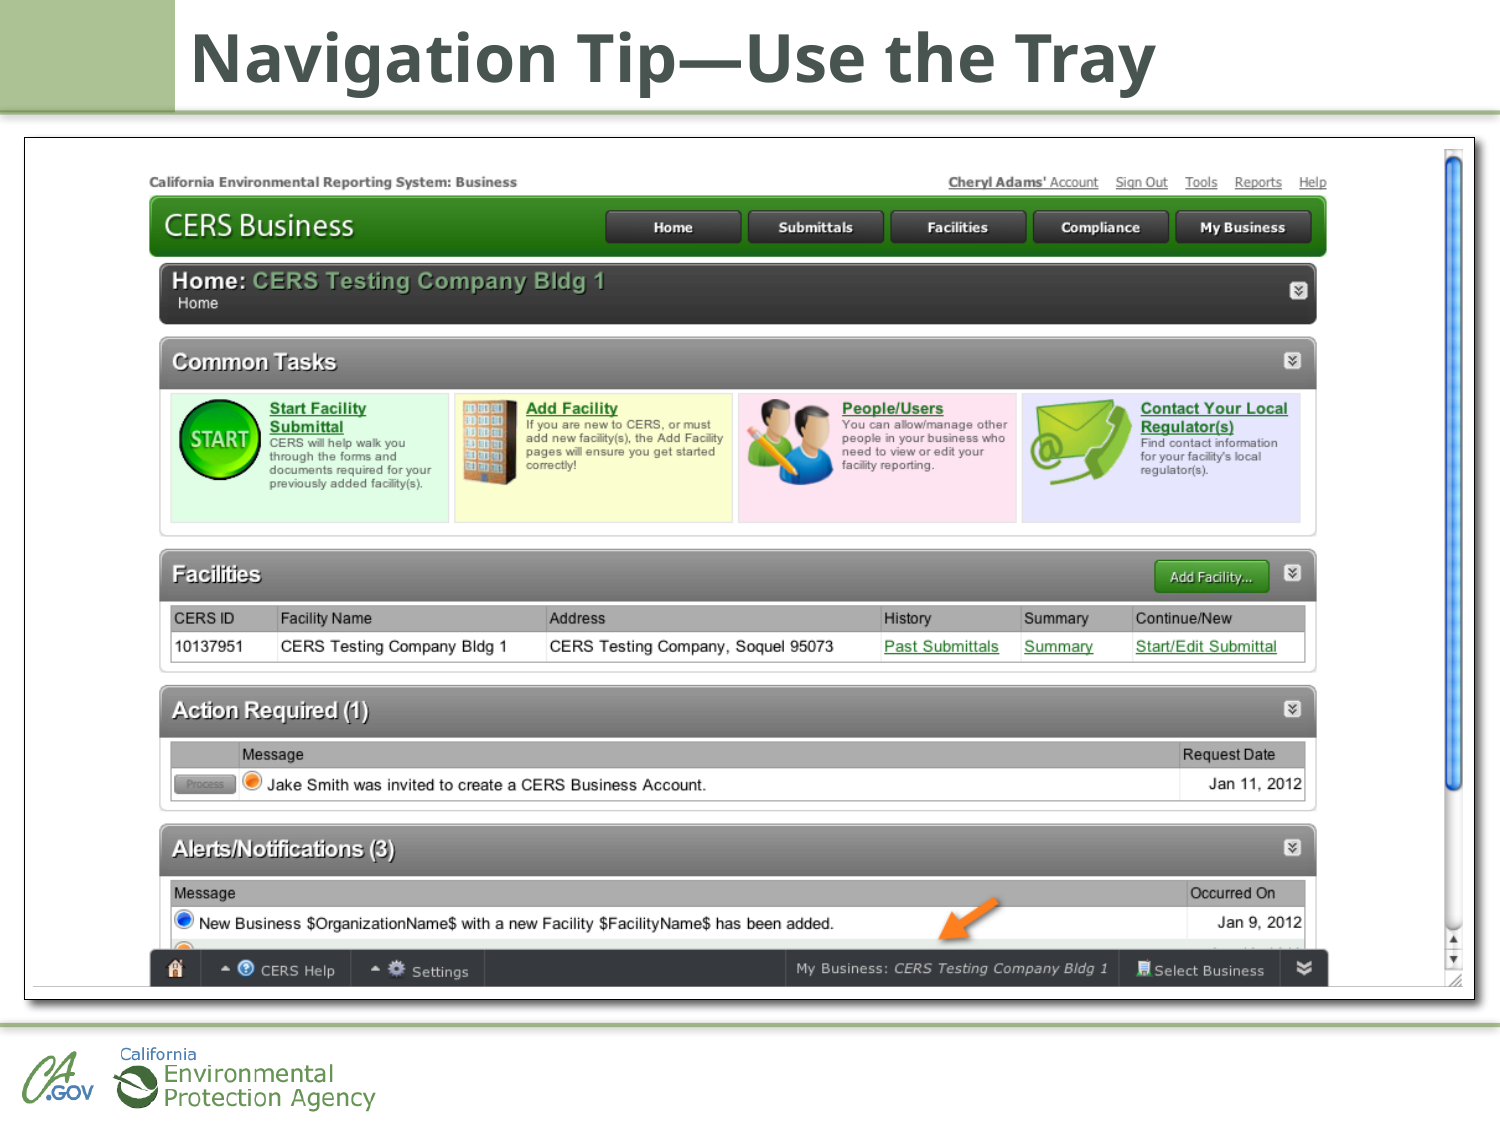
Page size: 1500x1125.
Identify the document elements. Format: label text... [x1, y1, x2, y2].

title Navigation Tip—Use the Tray [174, 0, 1450, 113]
picture [112, 1042, 438, 1113]
picture [12, 1049, 100, 1107]
picture [24, 137, 1476, 1001]
